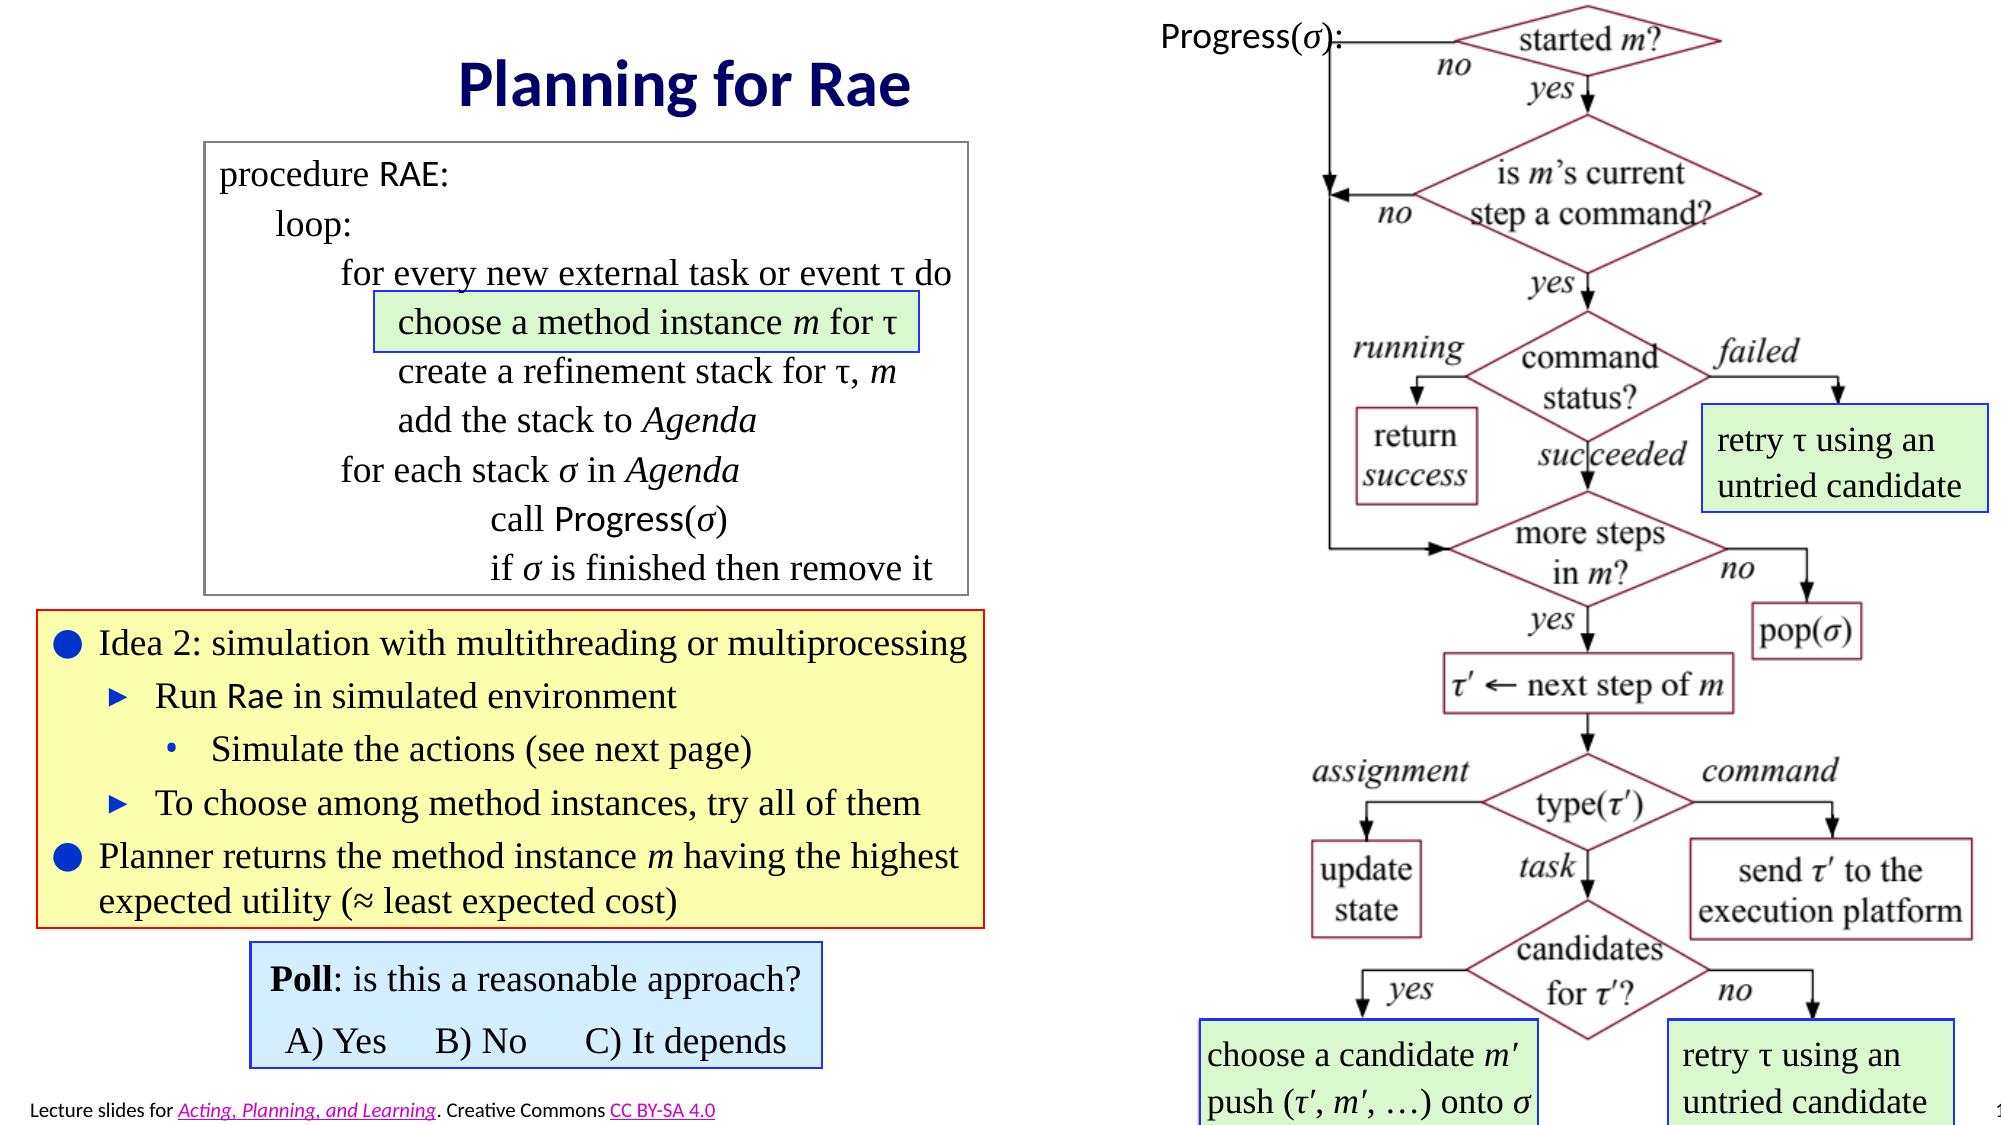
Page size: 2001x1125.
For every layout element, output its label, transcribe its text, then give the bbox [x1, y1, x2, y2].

text_box Progress(σ): [1100, 3, 1191, 63]
text_box retry τ using an untried candidate [1978, 404, 1989, 513]
picture [1195, 1, 1974, 1125]
text_box Poll: is this a reasonable approach? A) Yes B) No C) It depends [250, 942, 822, 1069]
title Planning for Rae [32, 16, 1190, 129]
text_box Idea 2: simulation with multithreading or multiprocessing Run Rae in simulated environment Simulate the actions (see next page) To choose among method instances, try all of them Planner returns the method instance m having the highest expected utility (≈ least expected cost) [36, 610, 985, 929]
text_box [201, 141, 972, 600]
